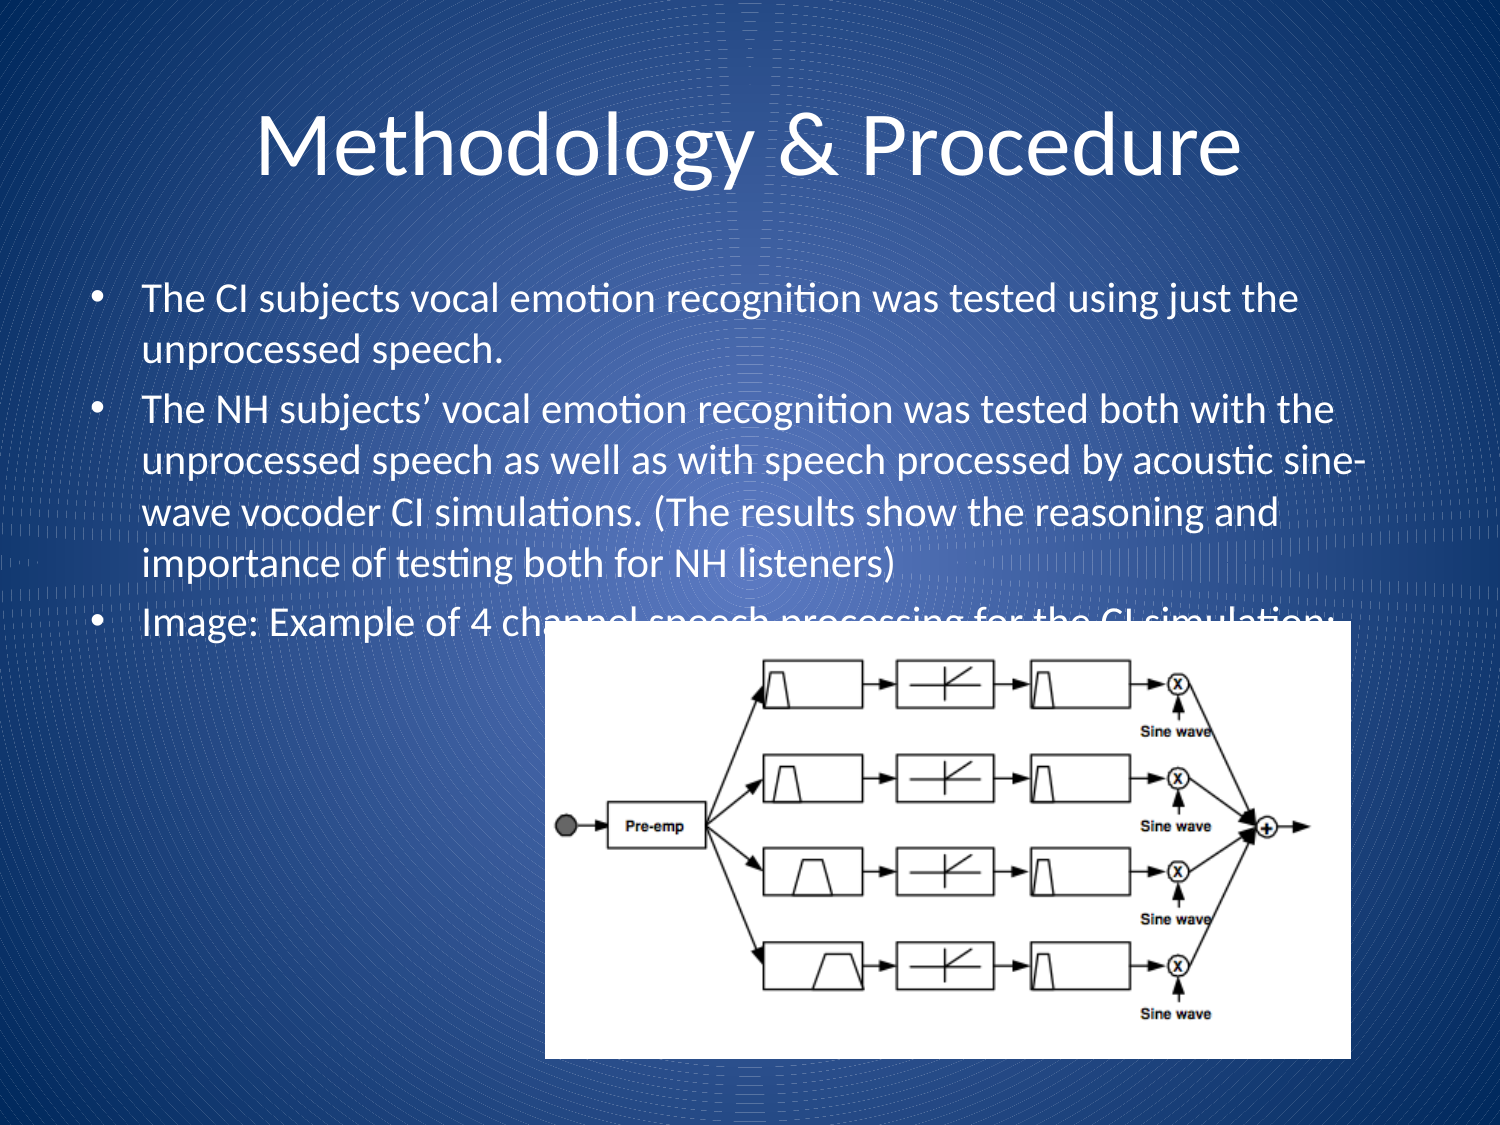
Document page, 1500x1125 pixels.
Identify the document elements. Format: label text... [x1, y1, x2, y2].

title Methodology & Procedure [75, 45, 1425, 233]
picture [544, 621, 1352, 1060]
list The CI subjects vocal emotion recognition was tested using just the unprocessed speech. The NH subjects’ vocal emotion recognition was tested both with the unprocessed speech as well as with speech processed by acoustic sine-wave vocoder CI simulations. (The results show the reasoning and importance of testing both for NH listeners) Image: Example of 4 channel speech processing for the CI simulation: [75, 262, 1425, 660]
